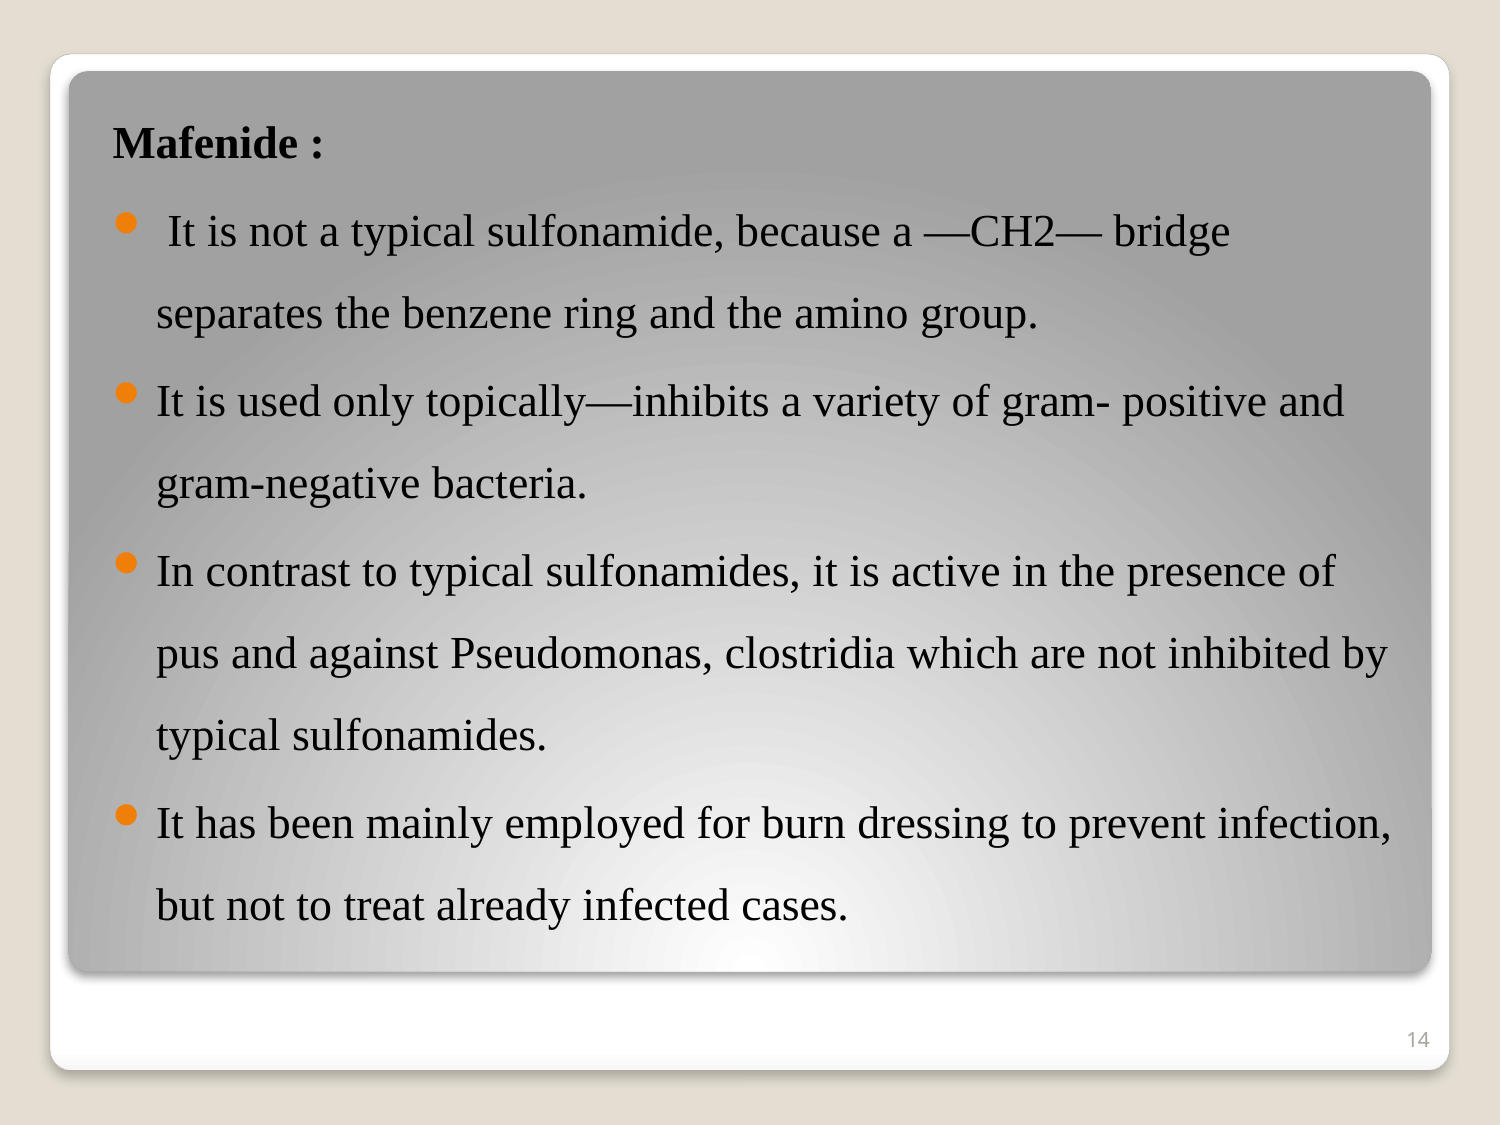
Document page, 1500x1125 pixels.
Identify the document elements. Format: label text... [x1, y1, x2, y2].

slide_number 14 [1369, 1002, 1445, 1063]
list Mafenide : It is not a typical sulfonamide, because a —CH2— bridge separates the benzene ring and the amino group. It is used only topically—inhibits a variety of gram- positive and gram-negative bacteria. In contrast to typical sulfonamides, it is active in the presence of pus and against Pseudomonas, clostridia which are not inhibited by typical sulfonamides. It has been mainly employed for burn dressing to prevent infection, but not to treat already infected cases. [82, 70, 1425, 1008]
